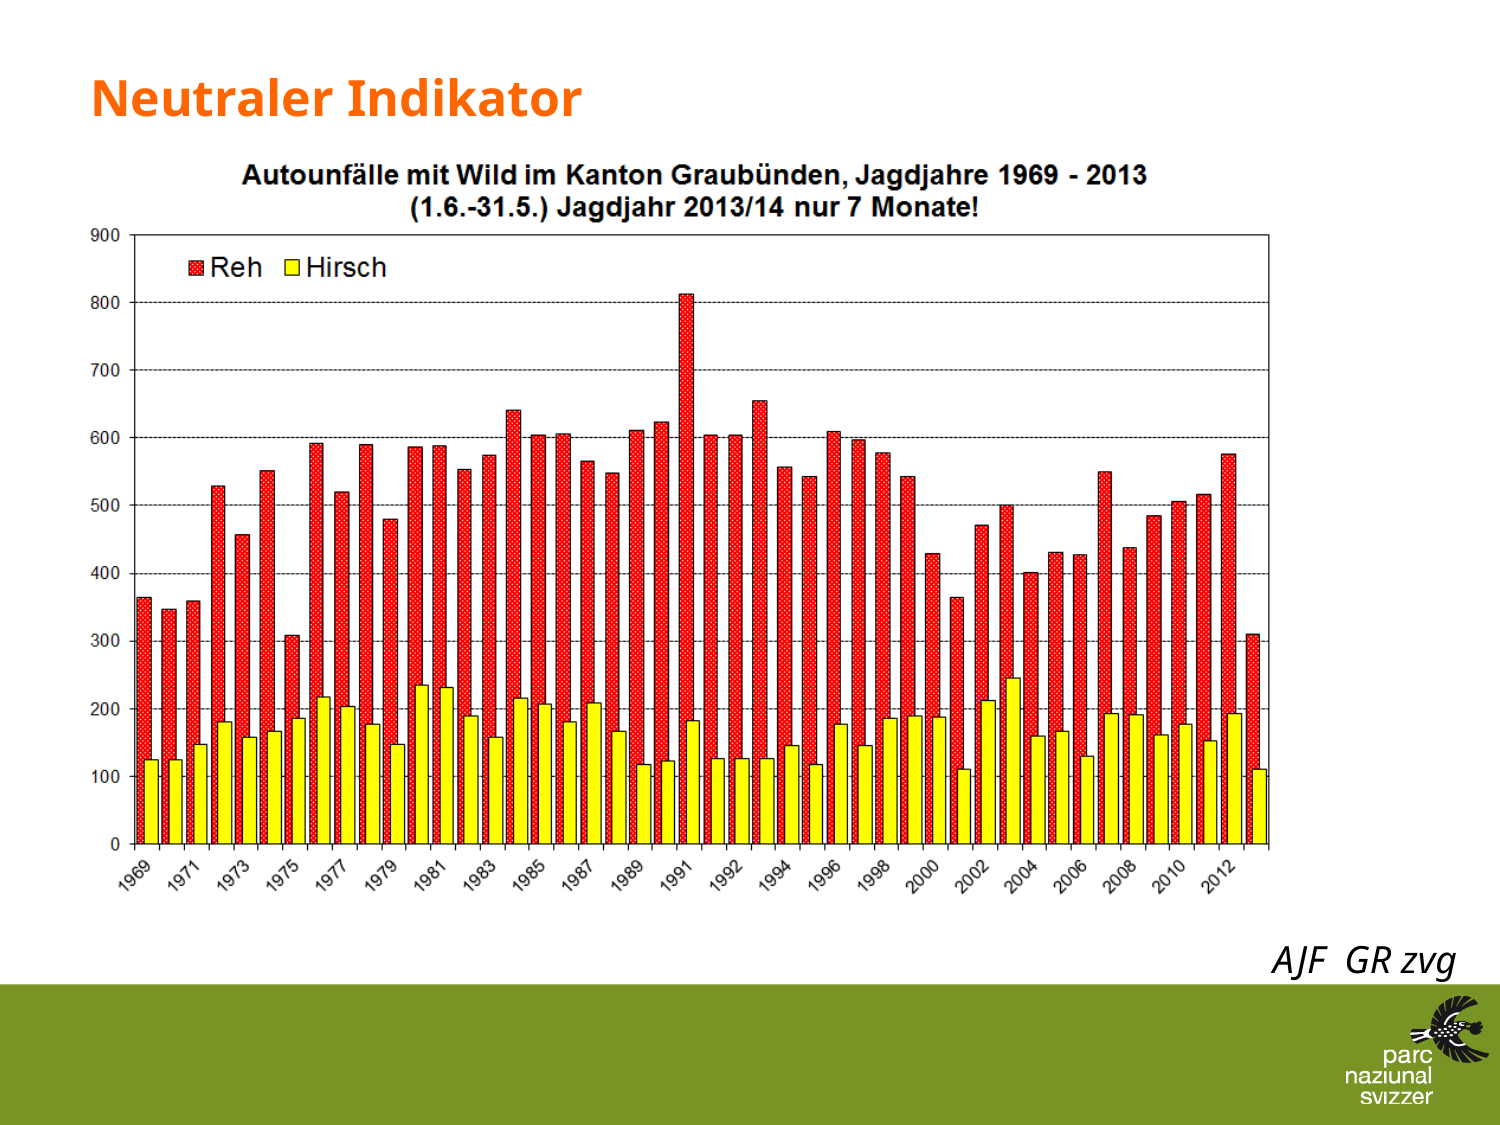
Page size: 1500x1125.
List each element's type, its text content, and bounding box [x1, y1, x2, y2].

picture [88, 136, 1280, 924]
title Neutraler Indikator [75, 58, 1425, 175]
picture [1346, 996, 1489, 1104]
text_box AJF GR zvg [1257, 928, 1500, 976]
